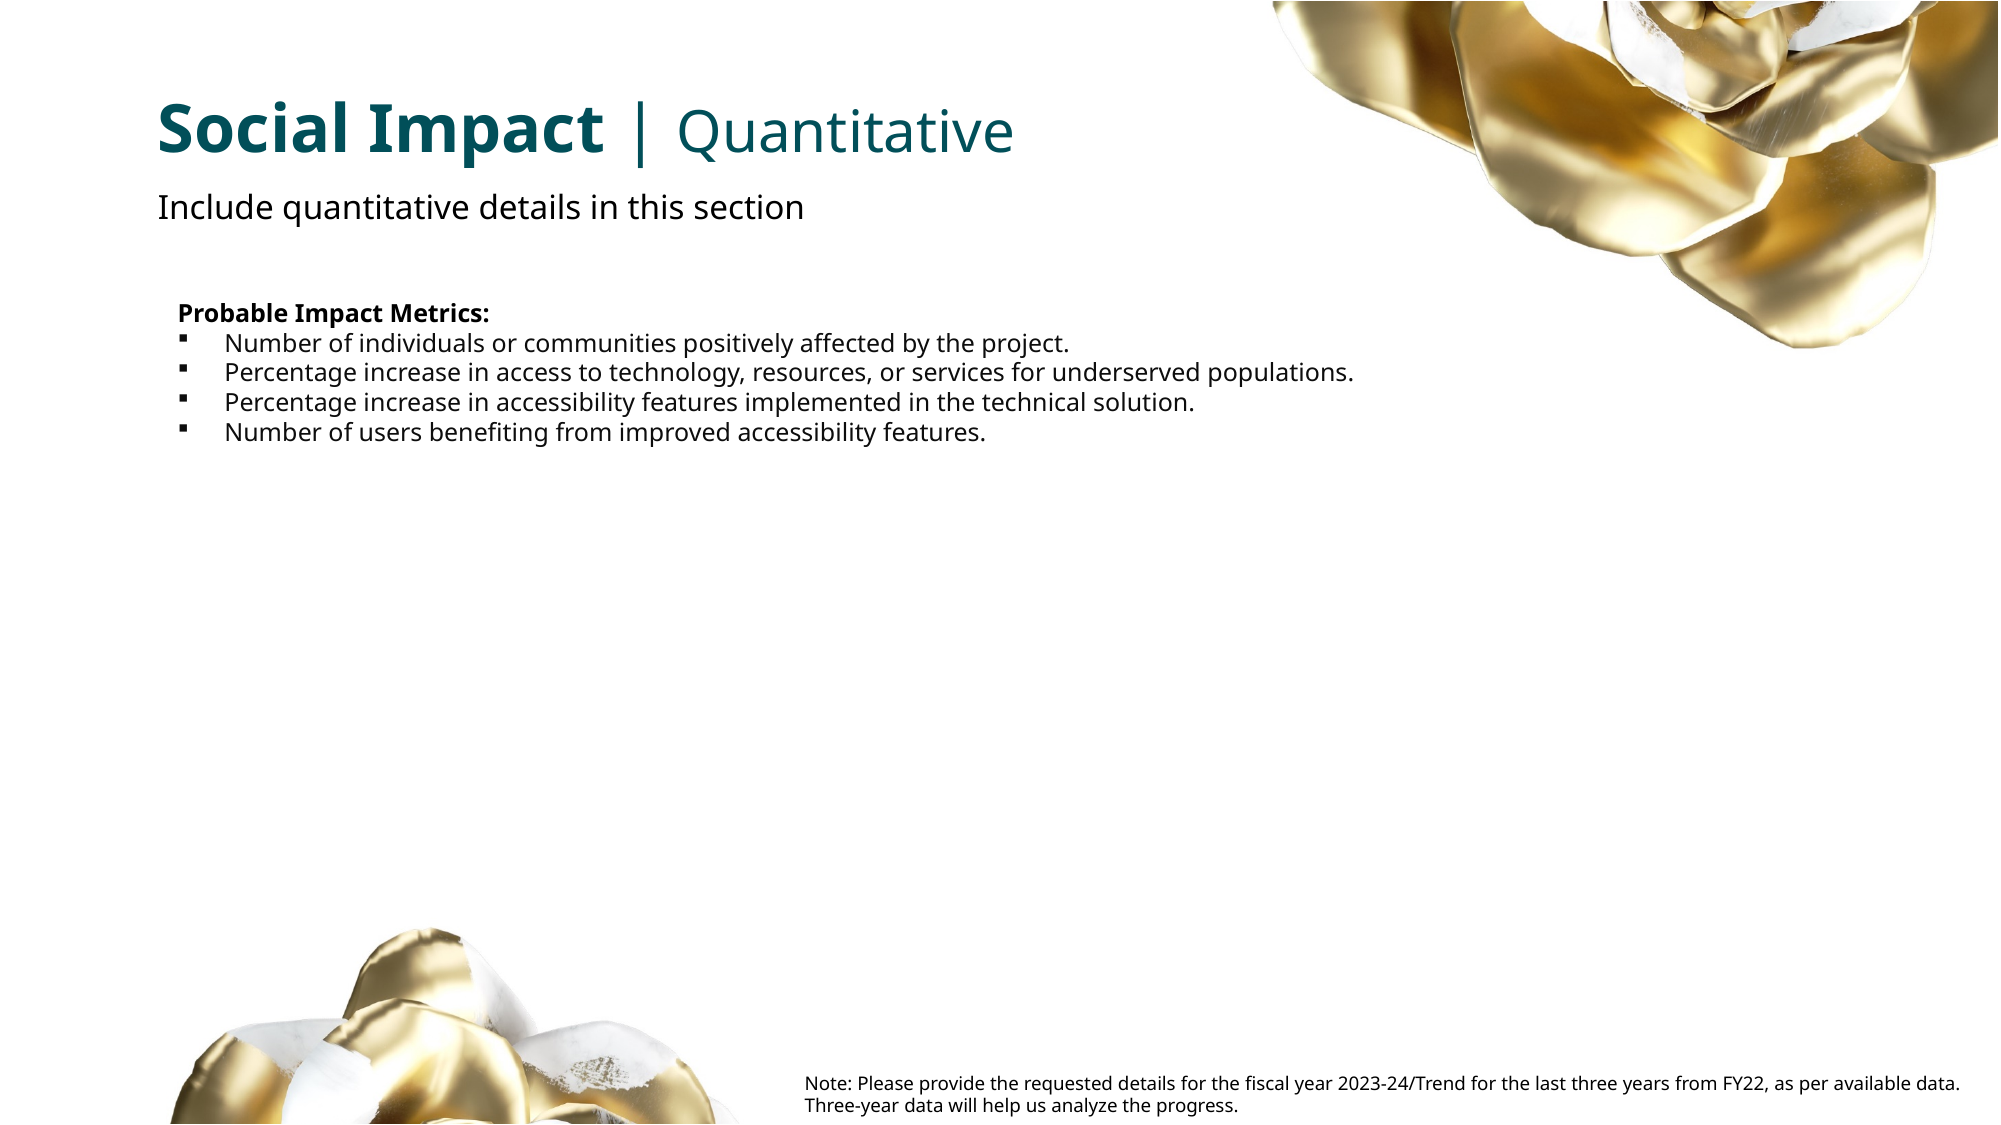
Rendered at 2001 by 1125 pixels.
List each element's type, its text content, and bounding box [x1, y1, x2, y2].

text_box Note: Please provide the requested details for the fiscal year 2023-24/Trend for the last three years from FY22, as per available data. Three-year data will help us analyze the progress. [804, 1071, 1960, 1117]
text_box Social Impact | Quantitative [157, 53, 1449, 214]
list Include quantitative details in this section [157, 185, 1251, 825]
text_box Probable Impact Metrics: Number of individuals or communities positively affected by the project. Percentage increase in access to technology, resources, or services for underserved populations. Percentage increase in accessibility features implemented in the technical solution. Number of users benefiting from improved accessibility features. [1251, 297, 1628, 447]
picture [2, 1, 1998, 1124]
